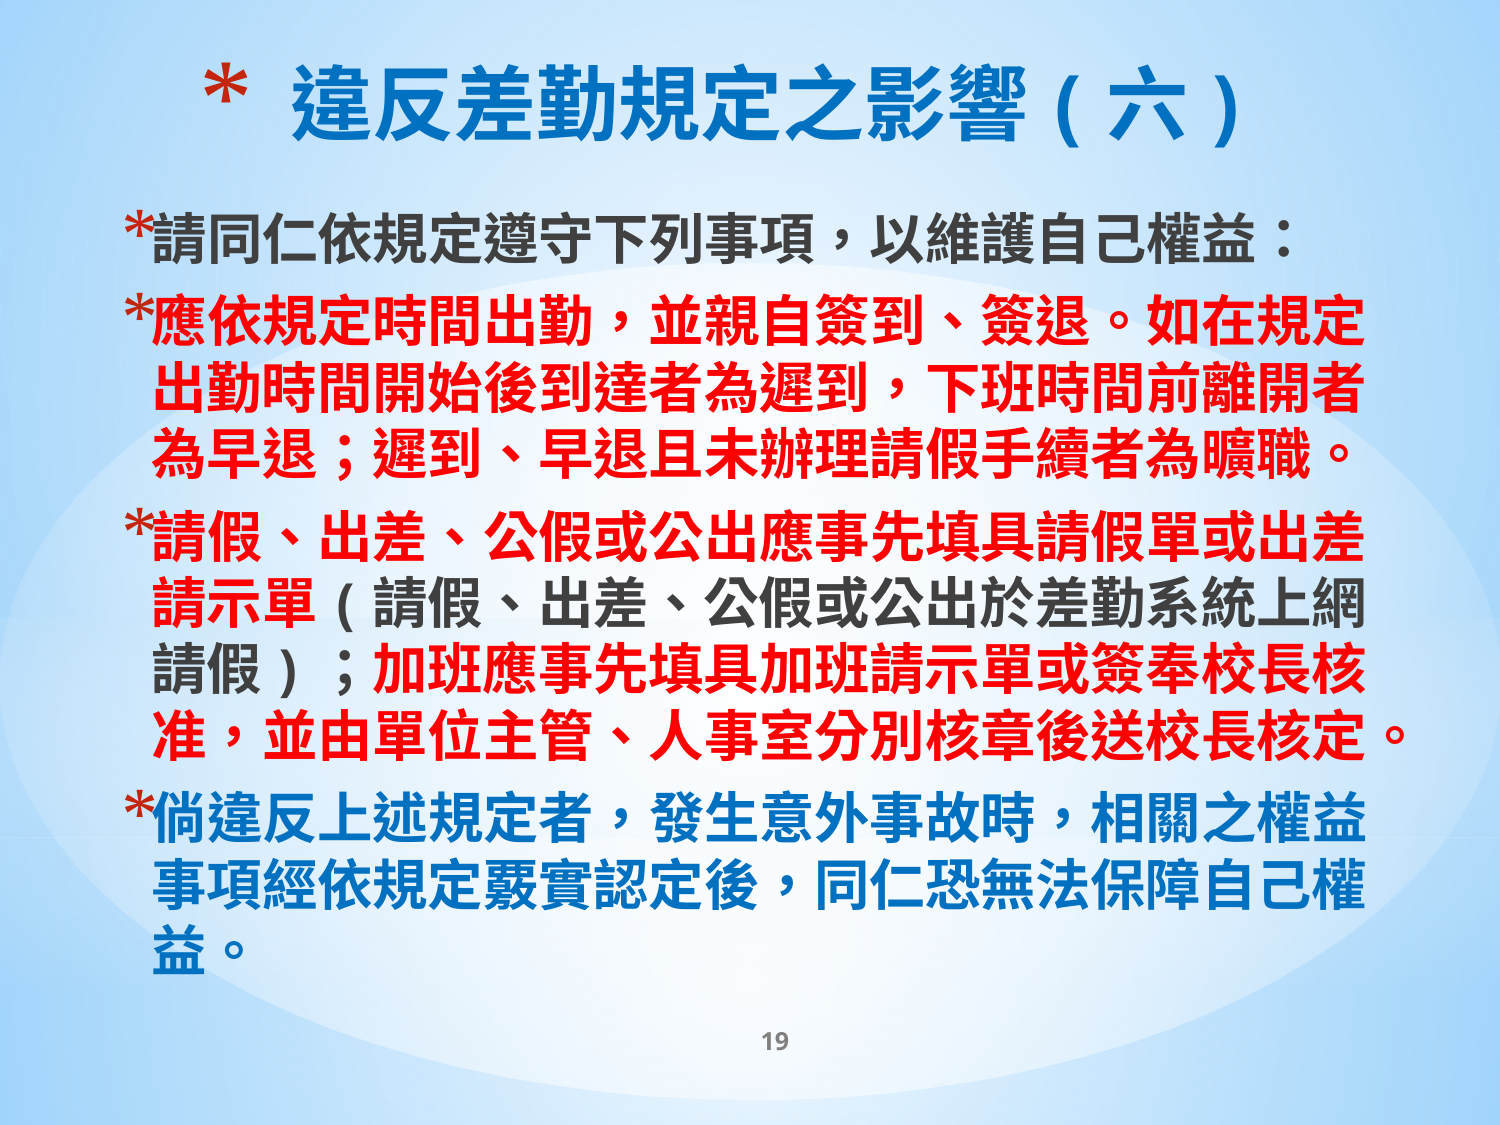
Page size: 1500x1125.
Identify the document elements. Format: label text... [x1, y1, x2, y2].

list 請同仁依規定遵守下列事項，以維護自己權益： 應依規定時間出勤，並親自簽到、簽退。如在規定出勤時間開始後到達者為遲到，下班時間前離開者為早退；遲到、早退且未辦理請假手續者為曠職。 請假、出差、公假或公出應事先填具請假單或出差請示單(請假、出差、公假或公出於差勤系統上網請假)；加班應事先填具加班請示單或簽奉校長核准，並由單位主管、人事室分別核章後送校長核定。 倘違反上述規定者，發生意外事故時，相關之權益事項經依規定覈實認定後，同仁恐無法保障自己權益。 [99, 196, 1400, 1012]
title 違反差勤規定之影響(六) [99, 45, 1400, 161]
slide_number 19 [624, 1012, 925, 1073]
